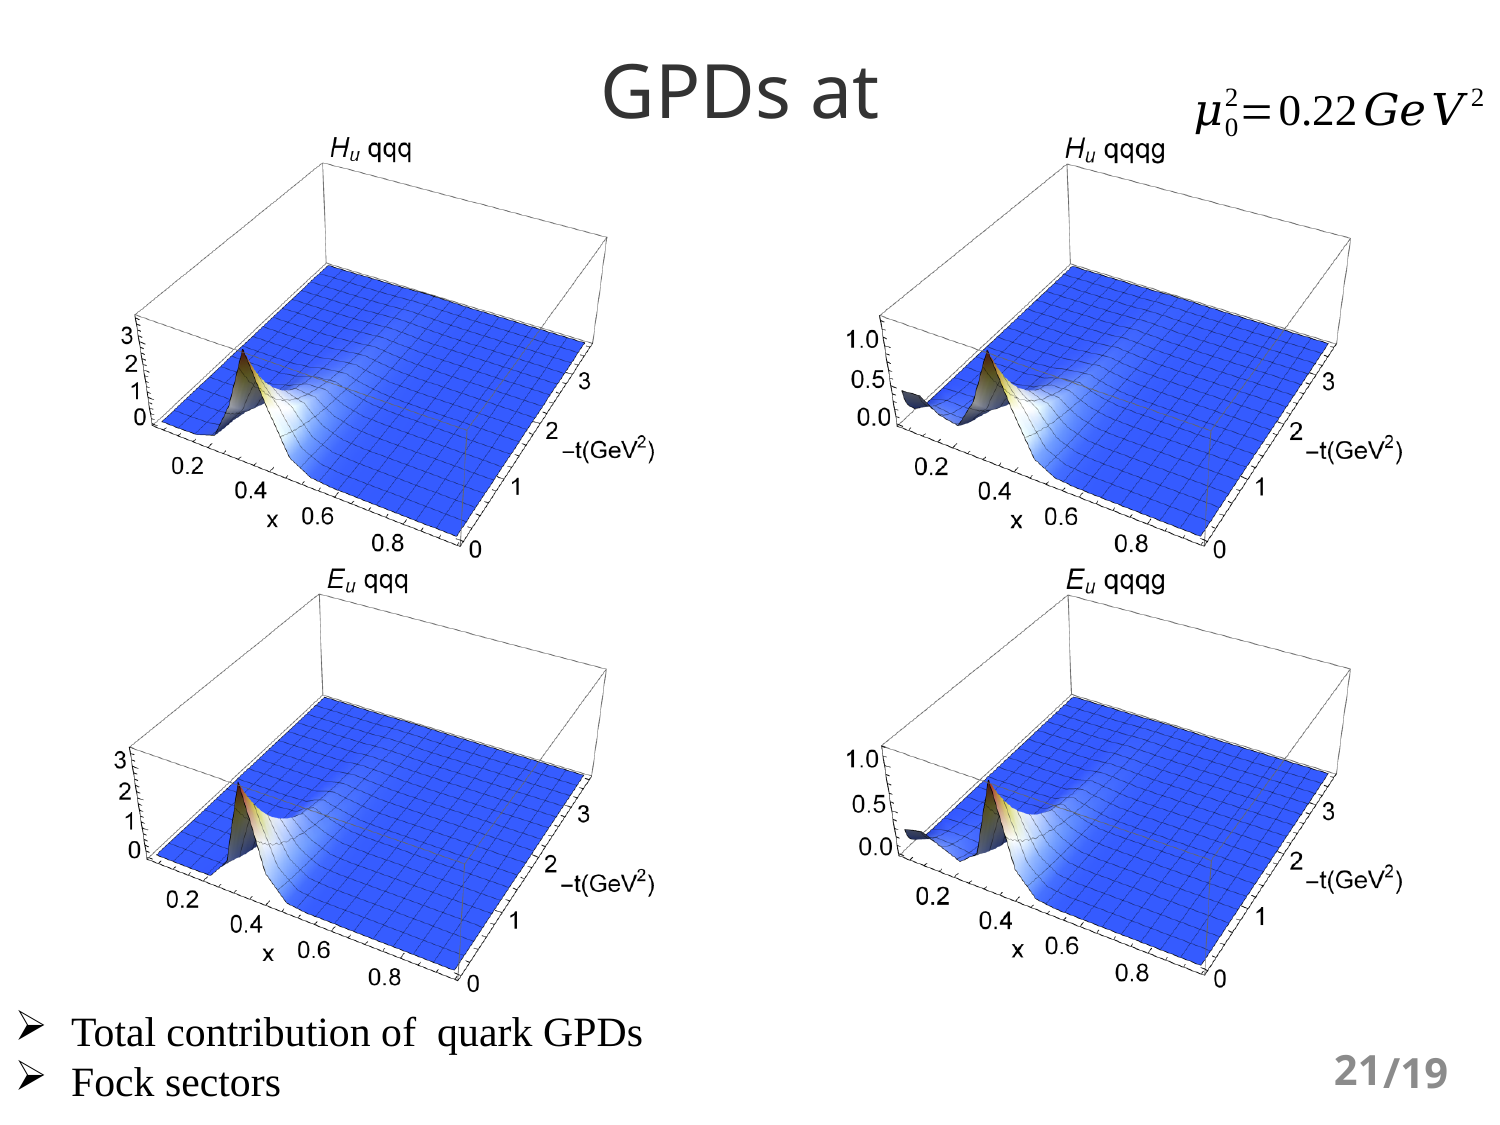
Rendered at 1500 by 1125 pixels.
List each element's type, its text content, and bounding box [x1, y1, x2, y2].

picture [844, 131, 1403, 992]
picture [113, 131, 656, 997]
slide_number 21 [1059, 1042, 1397, 1103]
